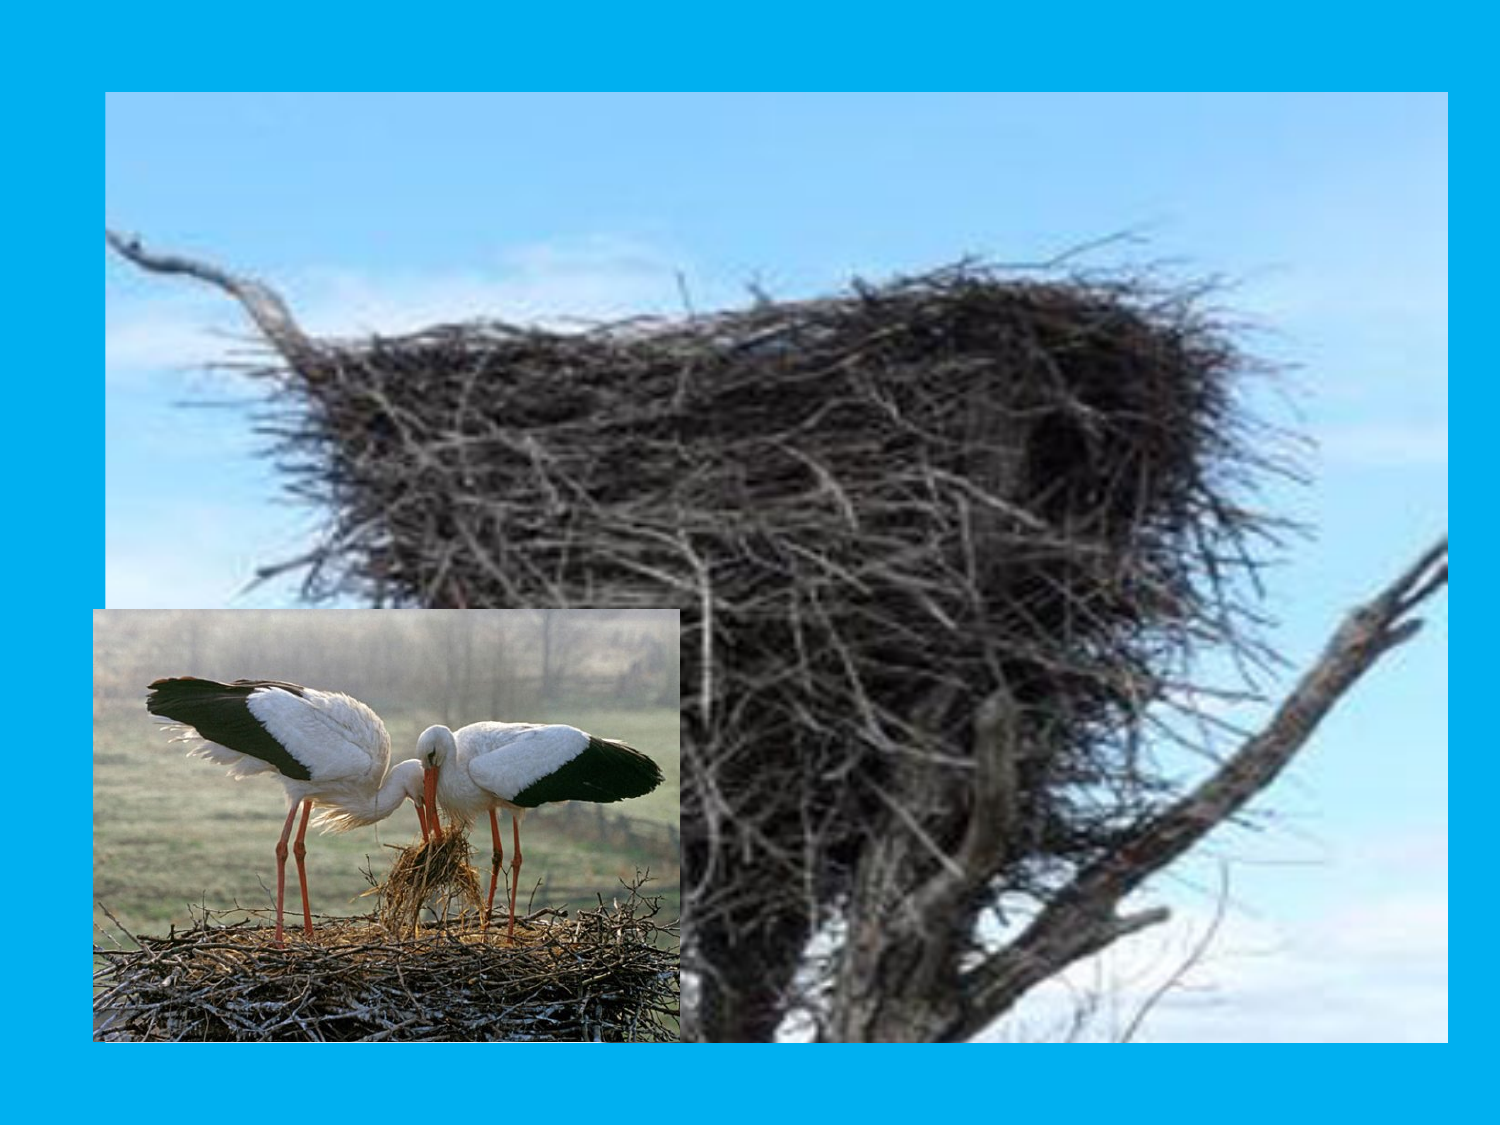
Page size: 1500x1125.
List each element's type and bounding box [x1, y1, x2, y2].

picture [94, 93, 1447, 1042]
